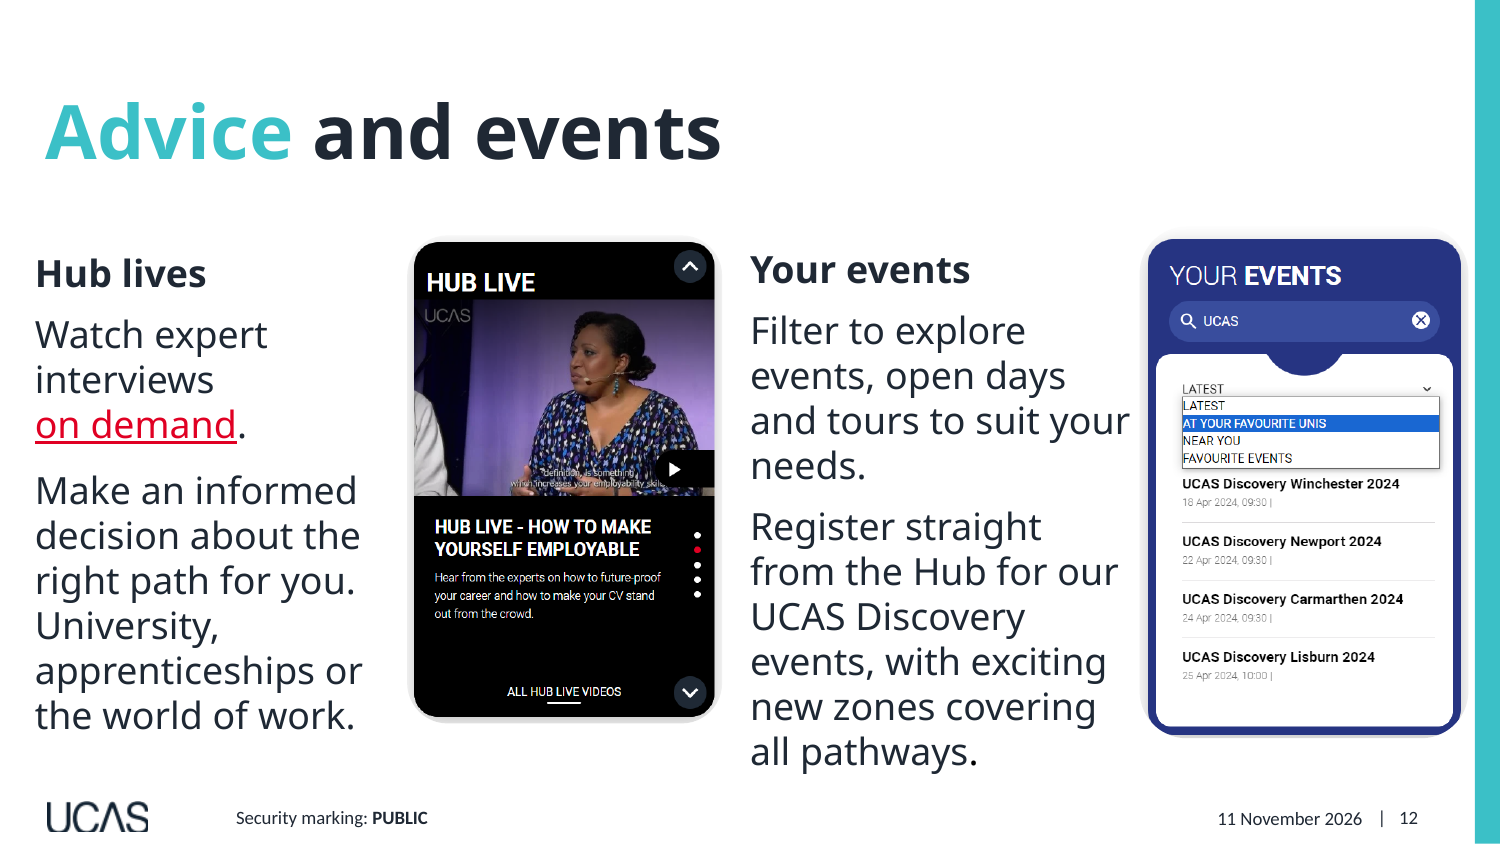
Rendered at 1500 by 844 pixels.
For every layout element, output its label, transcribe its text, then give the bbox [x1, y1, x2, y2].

picture [407, 235, 723, 724]
slide_number | 12 [1362, 798, 1453, 836]
title Advice and events [45, 8, 1295, 176]
list Hub lives Watch expert interviews on demand. Make an informed decision about the right path for you. University, apprenticeships or the world of work. [34, 250, 408, 739]
picture [1139, 226, 1469, 739]
footer Security marking: PUBLIC [221, 798, 957, 836]
list Your events Filter to explore events, open days and tours to suit your needs. Register straight from the Hub for our UCAS Discovery events, with exciting new zones covering all pathways. [750, 246, 1135, 735]
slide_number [978, 798, 1363, 837]
